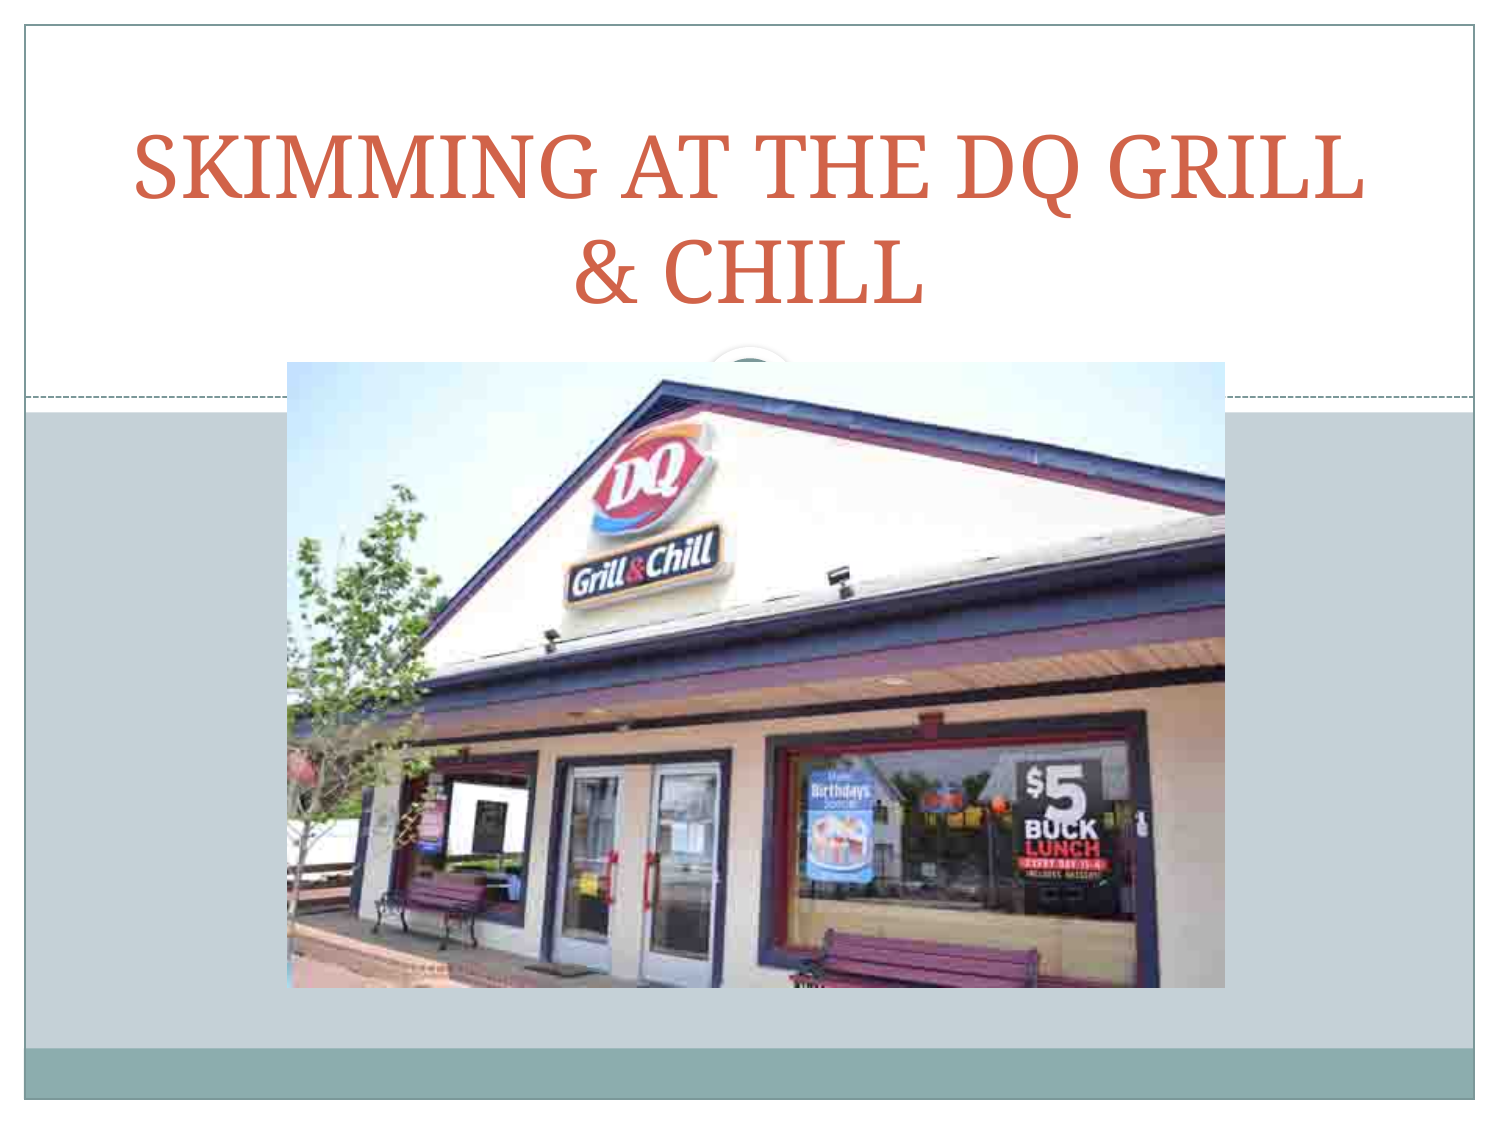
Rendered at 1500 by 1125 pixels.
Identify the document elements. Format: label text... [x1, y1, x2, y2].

title Skimming at the DQ Grill & Chill [112, 87, 1388, 329]
picture [287, 362, 1226, 988]
